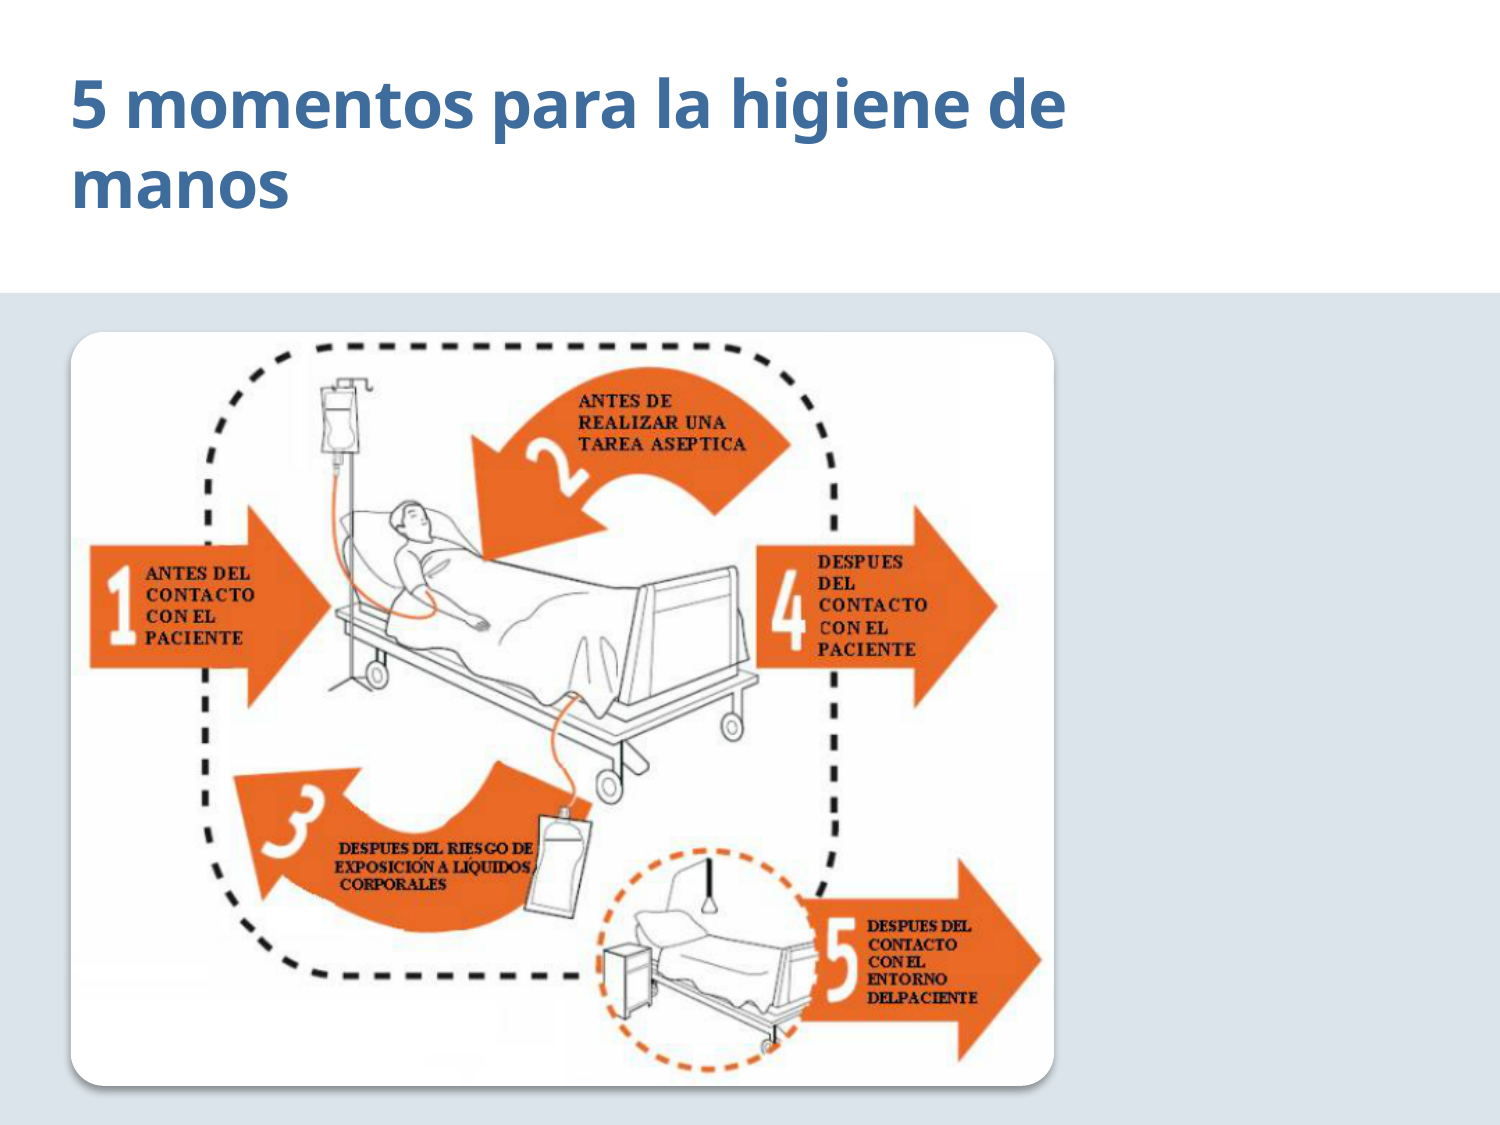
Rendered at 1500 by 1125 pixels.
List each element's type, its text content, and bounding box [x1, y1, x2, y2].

text_box [0, 291, 1500, 1125]
picture [70, 331, 1055, 1087]
text_box 5 momentos para la higiene de manos [70, 62, 1145, 223]
